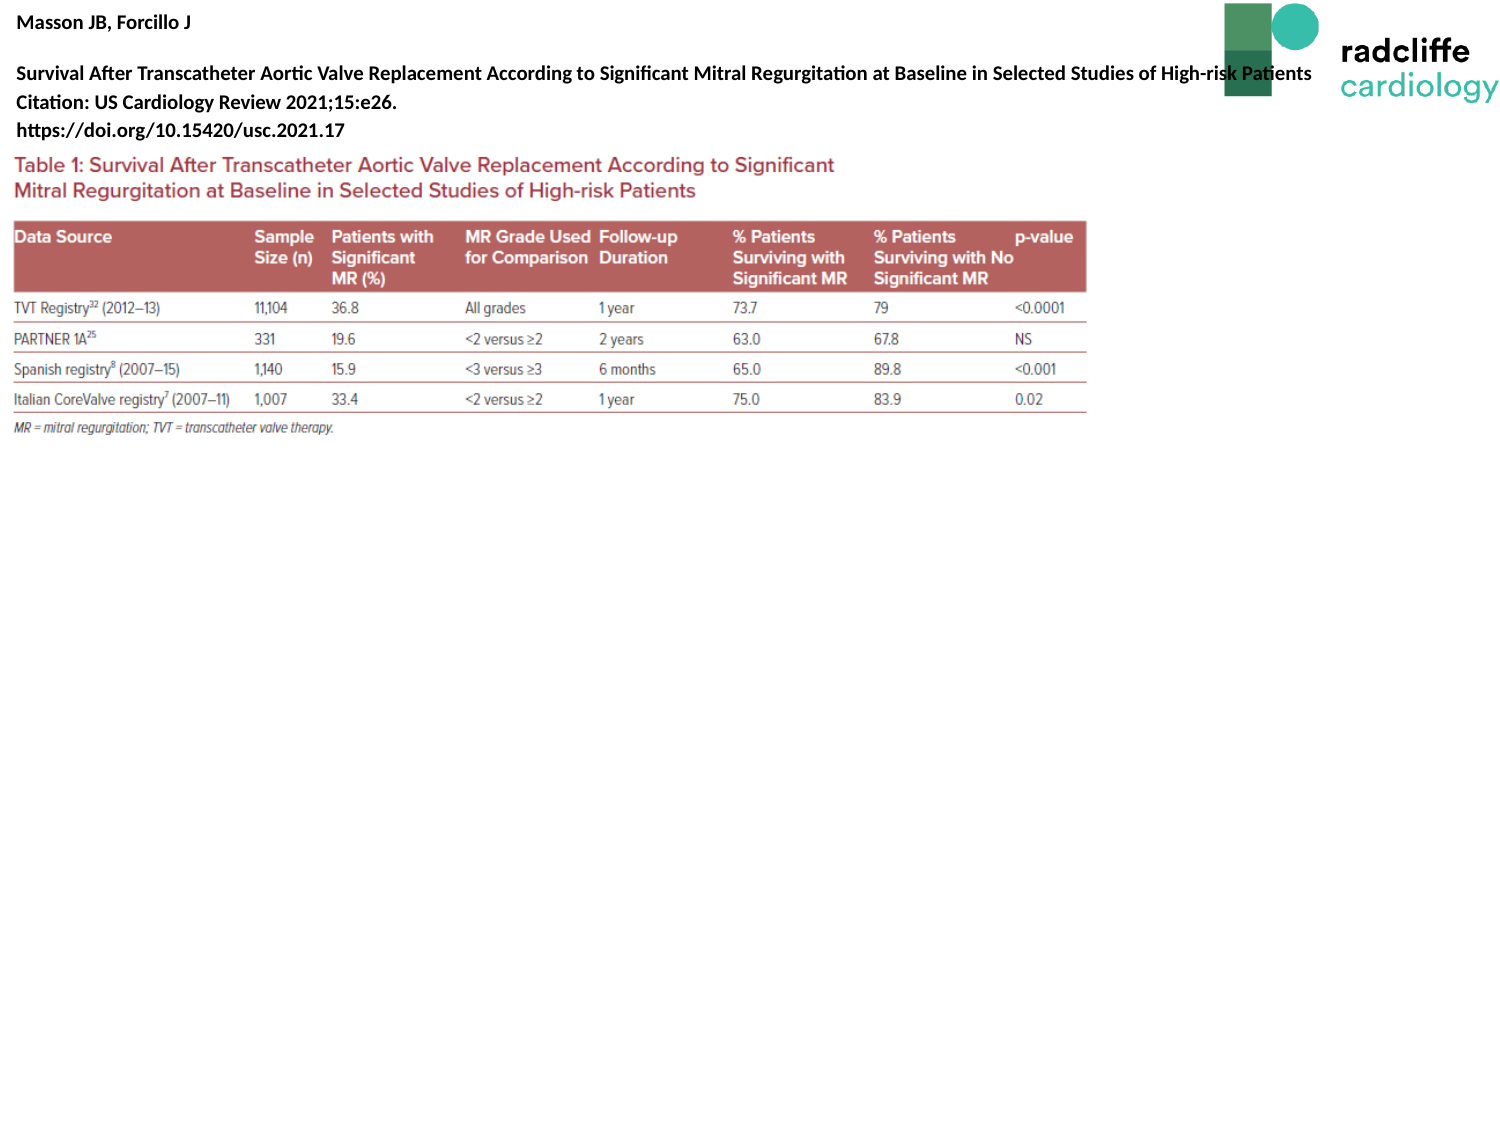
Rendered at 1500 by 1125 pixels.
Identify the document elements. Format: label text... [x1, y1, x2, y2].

text_box Citation: US Cardiology Review 2021;15:e26. [1, 81, 1500, 109]
text_box Masson JB, Forcillo J [1, 1, 939, 42]
picture [1, 141, 1096, 451]
picture [1224, 1, 1499, 104]
text_box https://doi.org/10.15420/usc.2021.17 [1, 109, 1500, 150]
text_box Survival After Transcatheter Aortic Valve Replacement According to Significant Mitral Regurgitation at Baseline in Selected Studies of High-risk Patients [1, 51, 1224, 81]
